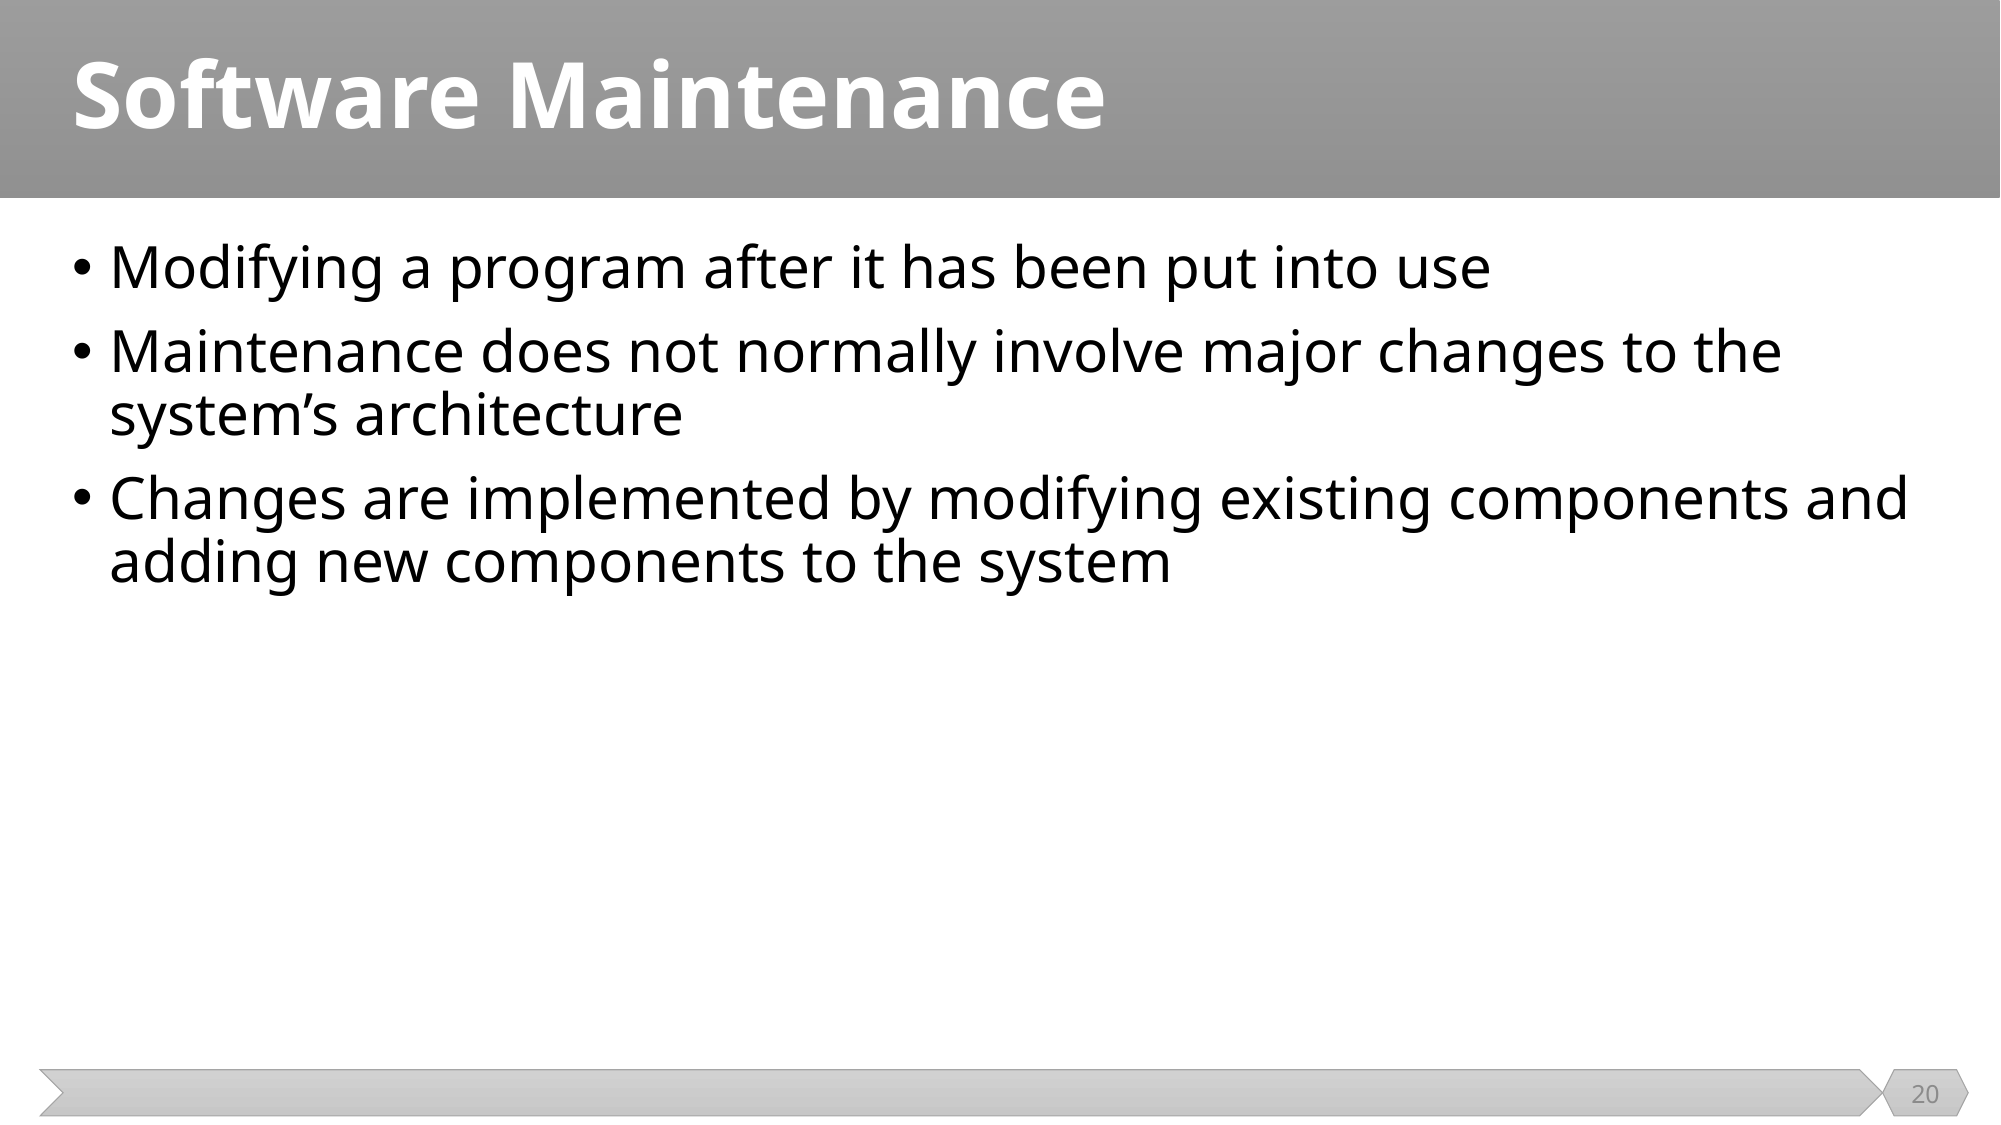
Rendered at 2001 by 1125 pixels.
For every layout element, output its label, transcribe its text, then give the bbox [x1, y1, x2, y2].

title Software Maintenance [56, 0, 1969, 199]
list Modifying a program after it has been put into use Maintenance does not normally involve major changes to the system’s architecture Changes are implemented by modifying existing components and adding new components to the system [56, 230, 1969, 1010]
slide_number 20 [1882, 1065, 1969, 1125]
